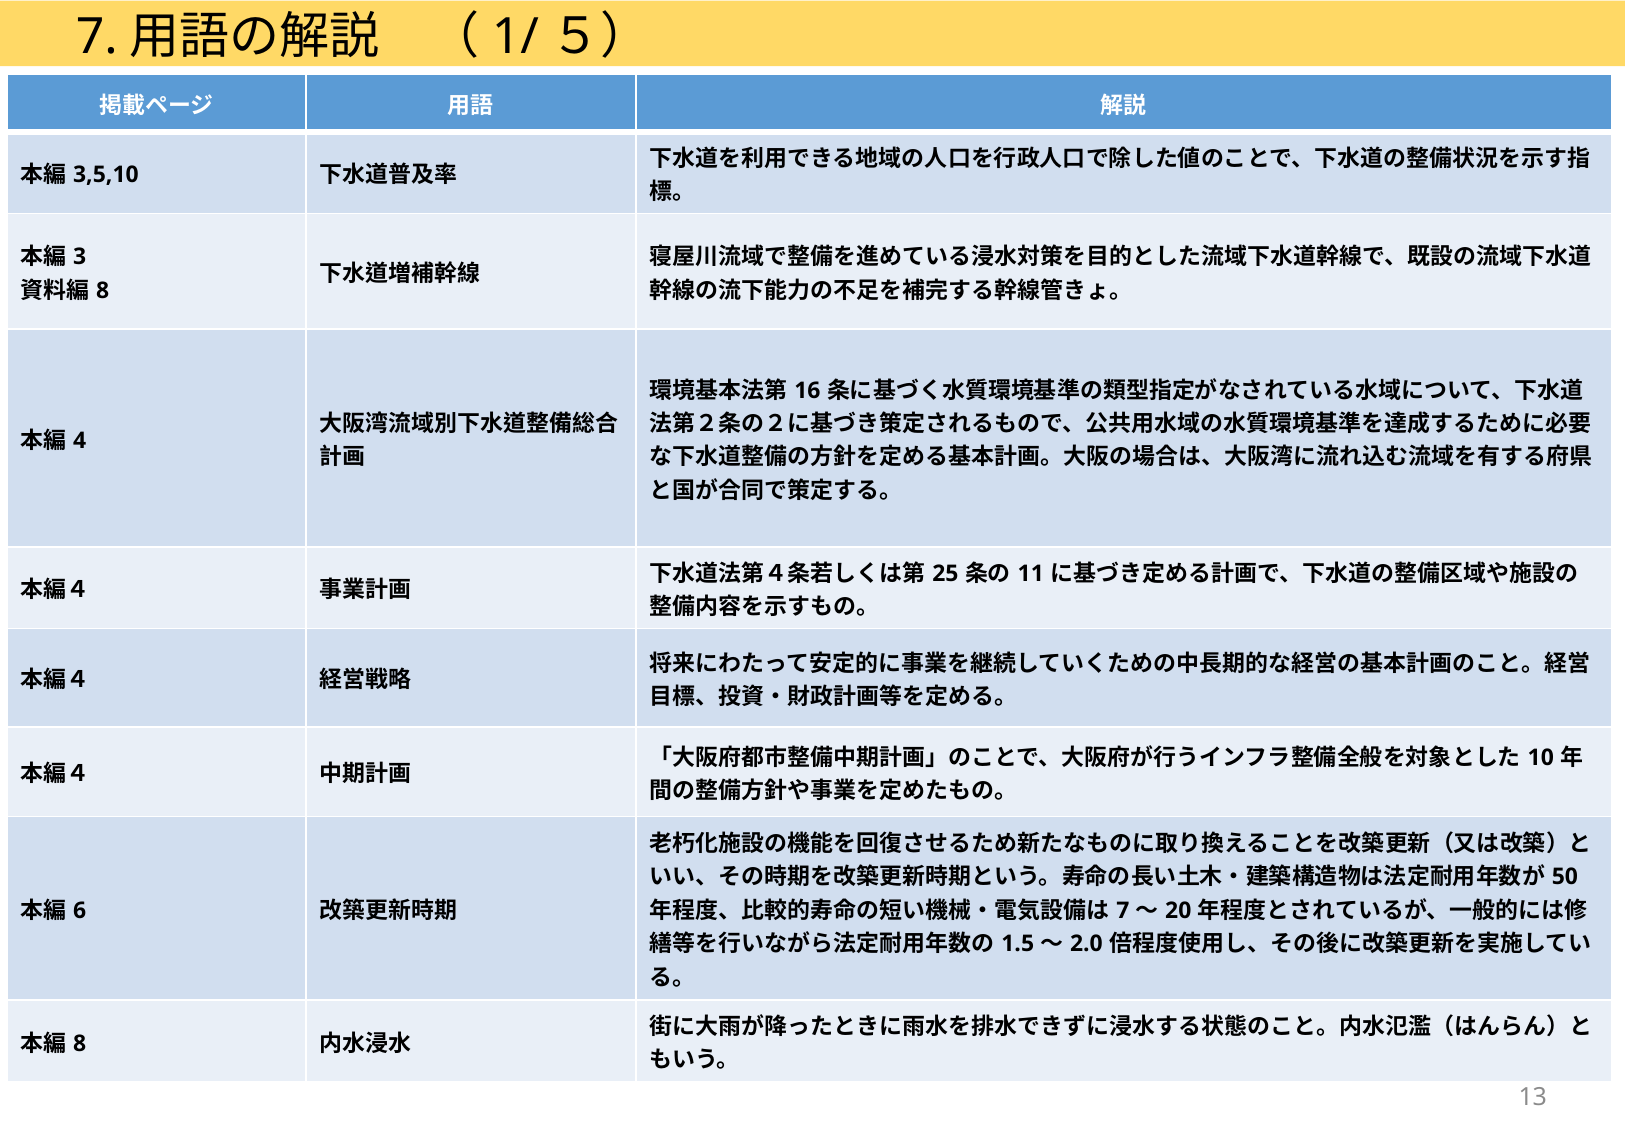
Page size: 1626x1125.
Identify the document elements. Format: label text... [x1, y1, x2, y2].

table_cell 本編3,5,10 [8, 135, 305, 213]
table_header 用語 [307, 75, 635, 129]
table_cell 本編４ [8, 728, 305, 816]
table_cell 本編3 資料編8 [8, 214, 305, 328]
table_cell 大阪湾流域別下水道整備総合計画 [307, 330, 635, 546]
table_cell 「大阪府都市整備中期計画」のことで、大阪府が行うインフラ整備全般を対象とした10年間の整備方針や事業を定めたもの。 [637, 728, 1611, 816]
table_cell 下水道普及率 [307, 135, 635, 213]
table_cell 本編8 [8, 1001, 305, 1081]
table_cell 将来にわたって安定的に事業を継続していくための中長期的な経営の基本計画のこと。経営目標、投資・財政計画等を定める。 [637, 629, 1611, 726]
table_cell 本編6 [8, 817, 305, 999]
table_cell 事業計画 [307, 548, 635, 628]
table_cell 改築更新時期 [307, 817, 635, 999]
table_cell 下水道増補幹線 [307, 214, 635, 328]
table_cell 下水道法第４条若しくは第25条の11に基づき定める計画で、下水道の整備区域や施設の整備内容を示すもの。 [637, 548, 1611, 628]
table_cell 下水道を利用できる地域の人口を行政人口で除した値のことで、下水道の整備状況を示す指標。 [637, 135, 1611, 213]
slide_number 13 [1224, 1069, 1563, 1125]
text_box 7.用語の解説 （1/５） [0, 0, 1625, 67]
table_cell 本編４ [8, 548, 305, 628]
table_header 掲載ページ [8, 75, 305, 129]
table_cell 老朽化施設の機能を回復させるため新たなものに取り換えることを改築更新（又は改築）といい、その時期を改築更新時期という。寿命の長い土木・建築構造物は法定耐用年数が50年程度、比較的寿命の短い機械・電気設備は7～20年程度とされているが、一般的には修繕等を行いながら法定耐用年数の1.5～2.0倍程度使用し、その後に改築更新を実施している。 [637, 817, 1611, 999]
table_cell 中期計画 [307, 728, 635, 816]
table_cell 内水浸水 [307, 1001, 635, 1081]
table_cell 経営戦略 [307, 629, 635, 726]
table_cell 本編4 [8, 330, 305, 546]
table_header 解説 [637, 75, 1611, 129]
table_cell 寝屋川流域で整備を進めている浸水対策を目的とした流域下水道幹線で、既設の流域下水道幹線の流下能力の不足を補完する幹線管きょ。 [637, 214, 1611, 328]
table_cell 街に大雨が降ったときに雨水を排水できずに浸水する状態のこと。内水氾濫（はんらん）ともいう。 [637, 1001, 1611, 1081]
table_cell 環境基本法第16条に基づく水質環境基準の類型指定がなされている水域について、下水道法第２条の２に基づき策定されるもので、公共用水域の水質環境基準を達成するために必要な下水道整備の方針を定める基本計画。大阪の場合は、大阪湾に流れ込む流域を有する府県と国が合同で策定する。 [637, 330, 1611, 546]
table_cell 本編４ [8, 629, 305, 726]
